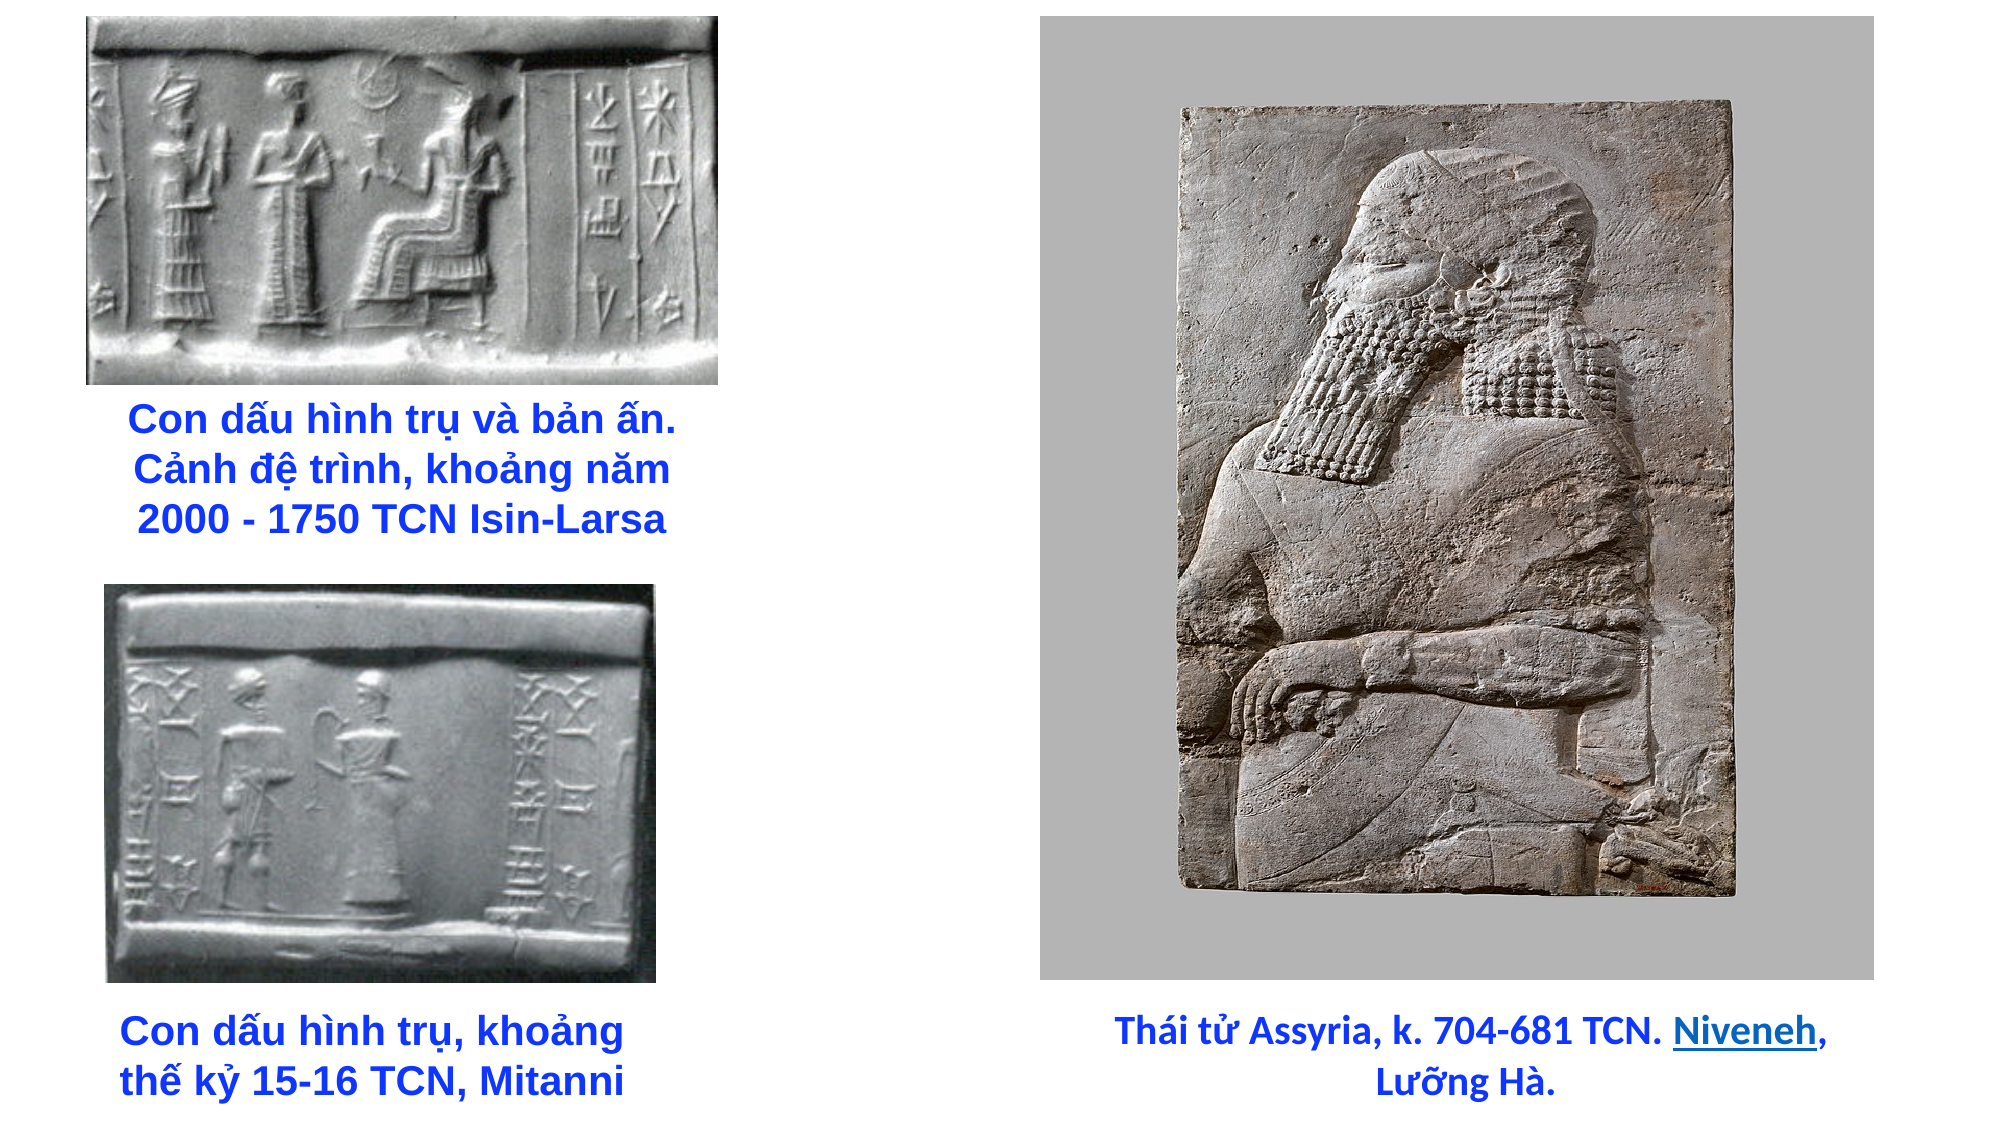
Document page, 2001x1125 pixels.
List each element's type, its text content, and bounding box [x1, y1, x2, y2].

text_box Thái tử Assyria, k. 704-681 TCN. Niveneh, Lưỡng Hà. [1040, 995, 1902, 1111]
picture [104, 584, 656, 983]
text_box Con dấu hình trụ và bản ấn. Cảnh đệ trình, khoảng năm 2000 - 1750 TCN Isin-Larsa [86, 385, 718, 550]
picture [86, 16, 718, 385]
picture [1040, 16, 1874, 980]
text_box Con dấu hình trụ, khoảng thế kỷ 15-16 TCN, Mitanni [104, 996, 656, 1112]
